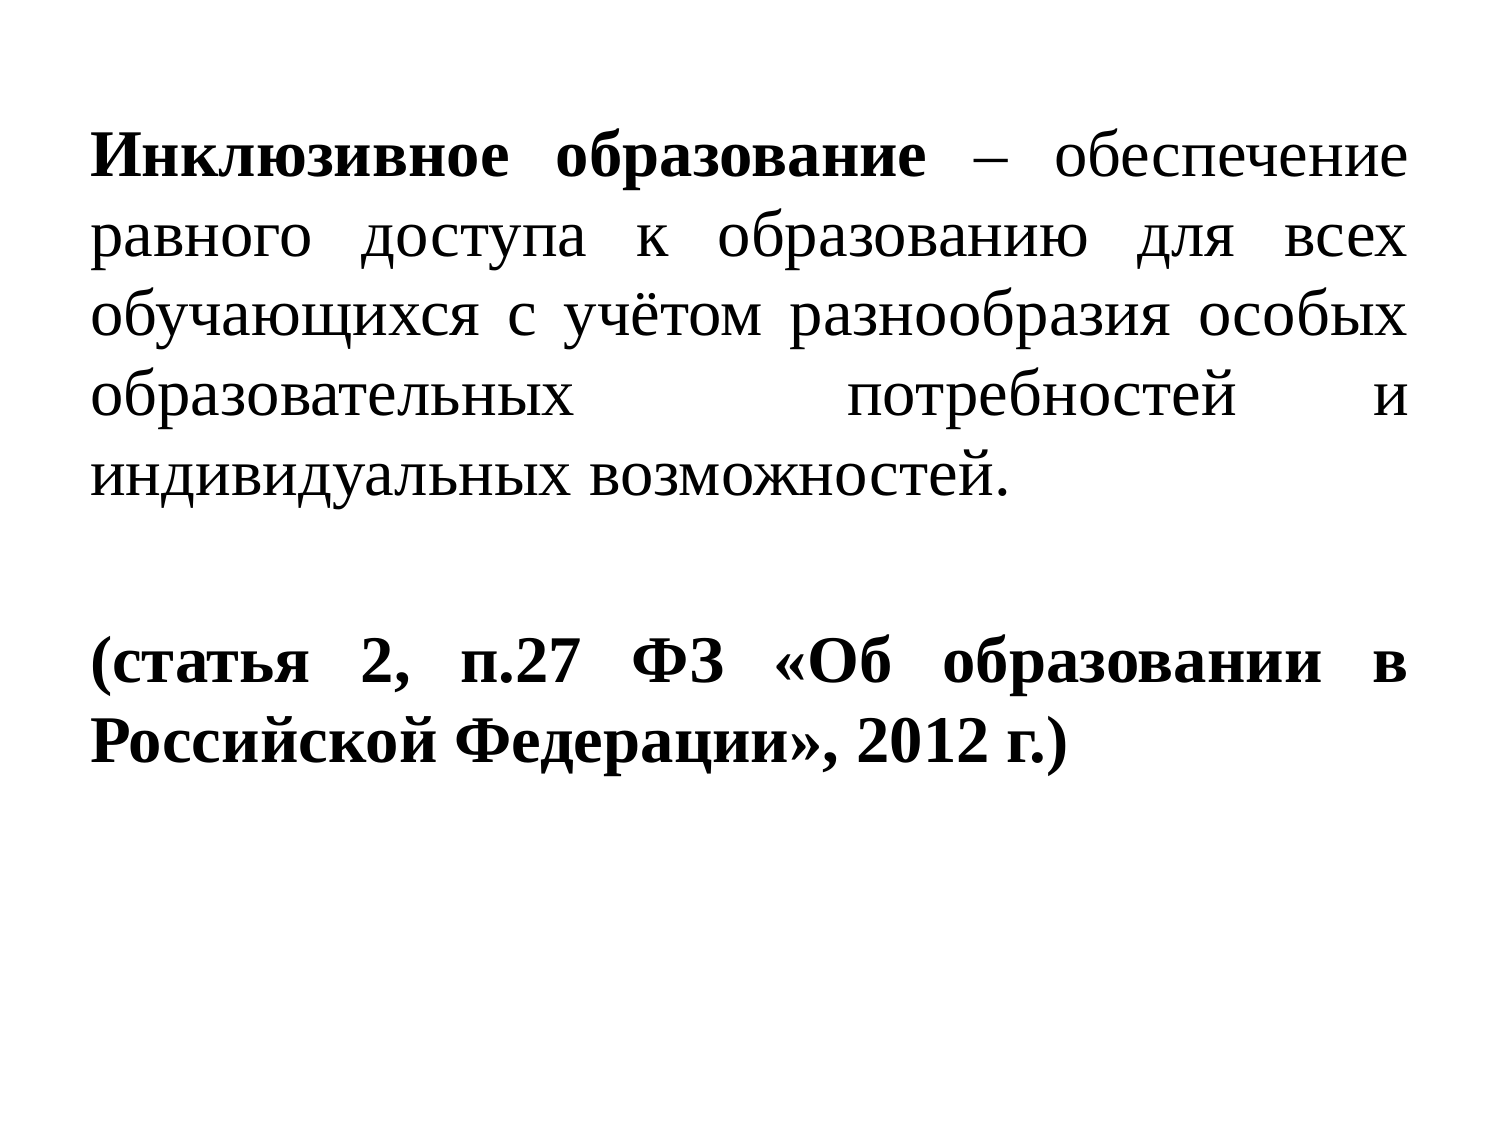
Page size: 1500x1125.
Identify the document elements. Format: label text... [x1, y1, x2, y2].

list Инклюзивное образование – обеспечение равного доступа к образованию для всех обучающихся с учётом разнообразия особых образовательных потребностей и индивидуальных возможностей. (статья 2, п.27 ФЗ «Об образовании в Российской Федерации», 2012 г.) [75, 101, 1425, 1005]
